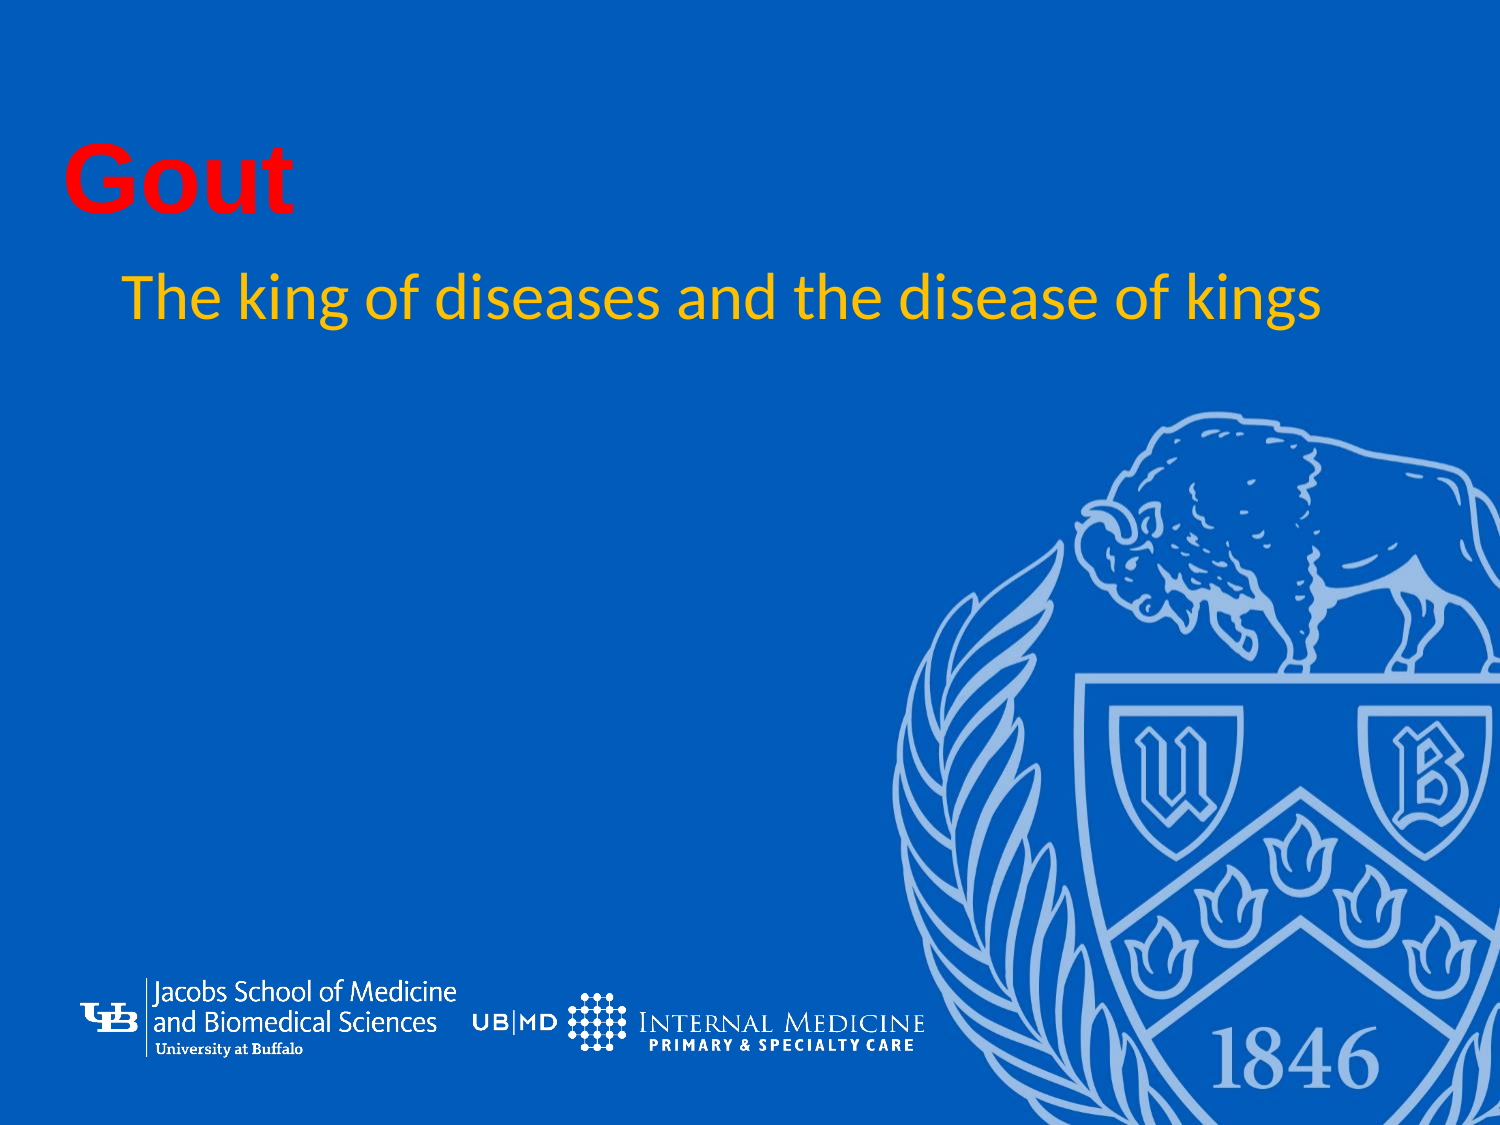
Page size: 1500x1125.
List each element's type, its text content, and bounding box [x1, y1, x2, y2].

text_box The king of diseases and the disease of kings [107, 245, 1339, 341]
picture [0, 0, 1500, 1125]
title Gout [62, 101, 1450, 241]
